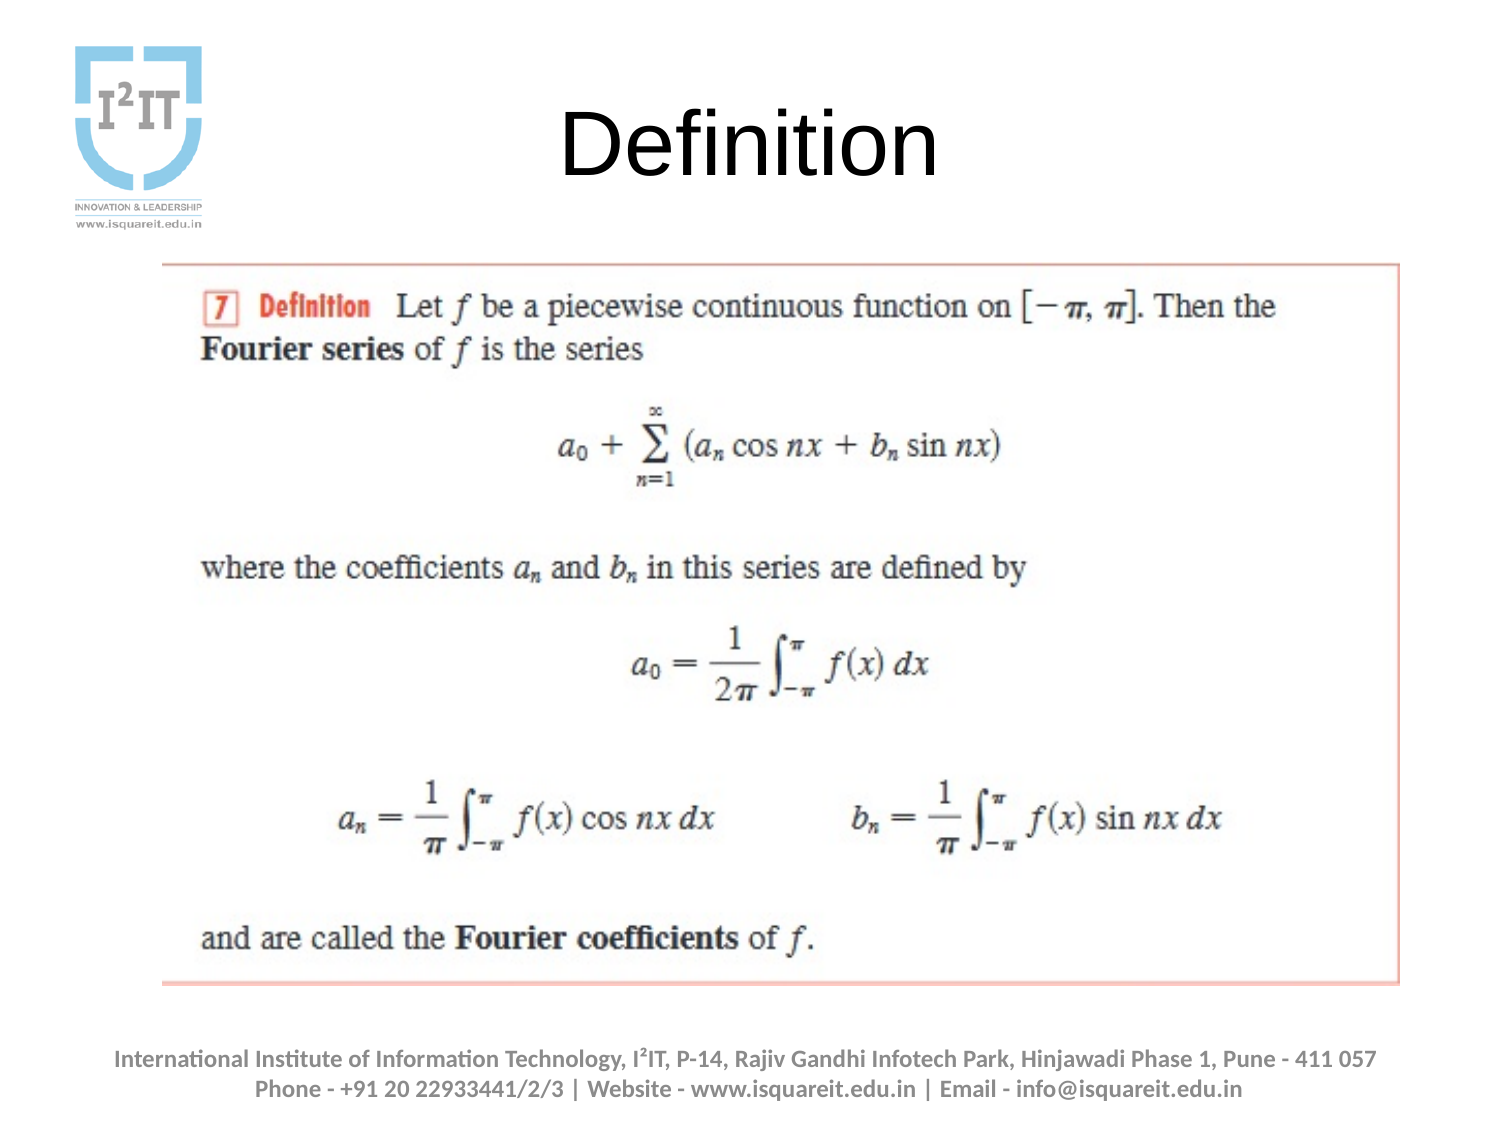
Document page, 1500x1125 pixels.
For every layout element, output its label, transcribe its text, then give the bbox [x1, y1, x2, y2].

footer International Institute of Information Technology, I²IT, P-14, Rajiv Gandhi Infotech Park, Hinjawadi Phase 1, Pune - 411 057 Phone - +91 20 22933441/2/3 | Website - www.isquareit.edu.in | Email - info@isquareit.edu.in [0, 1033, 1500, 1113]
picture [162, 262, 1401, 986]
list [62, 37, 213, 238]
title Definition [216, 45, 1425, 233]
